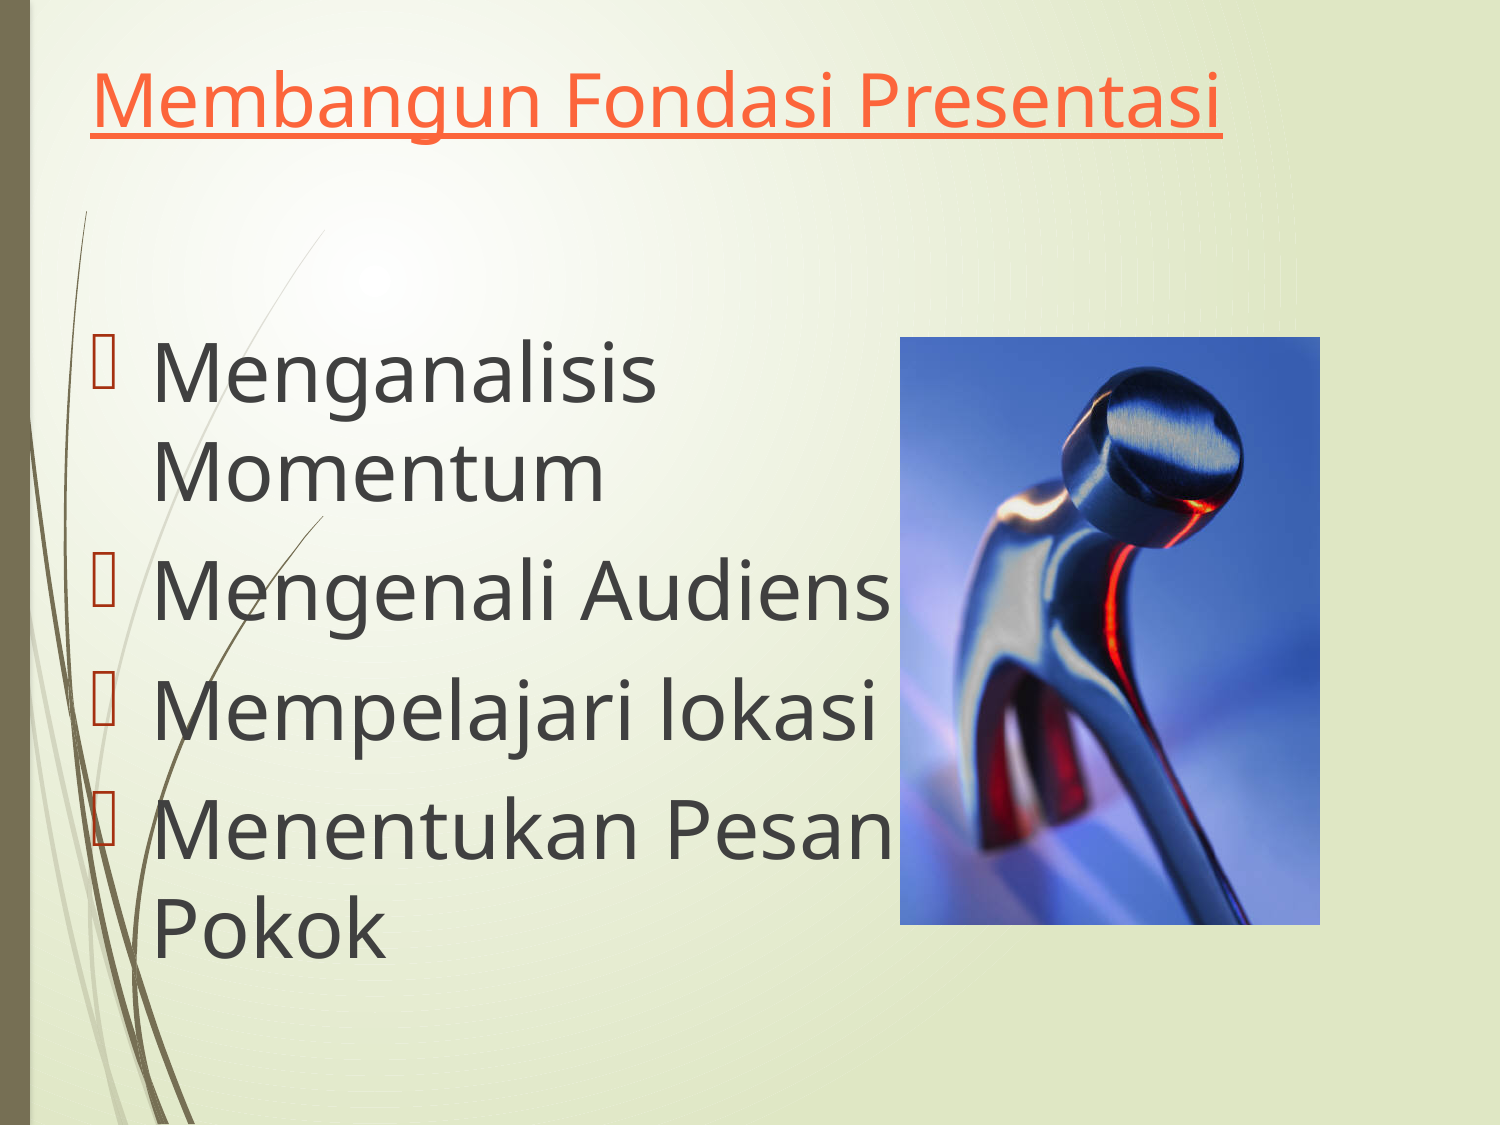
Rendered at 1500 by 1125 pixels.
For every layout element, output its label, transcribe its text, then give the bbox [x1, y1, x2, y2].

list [899, 337, 1320, 926]
title Membangun Fondasi Presentasi [75, 45, 1425, 233]
list Menganalisis Momentum Mengenali Audiens Mempelajari lokasi Menentukan Pesan Pokok [75, 312, 950, 988]
